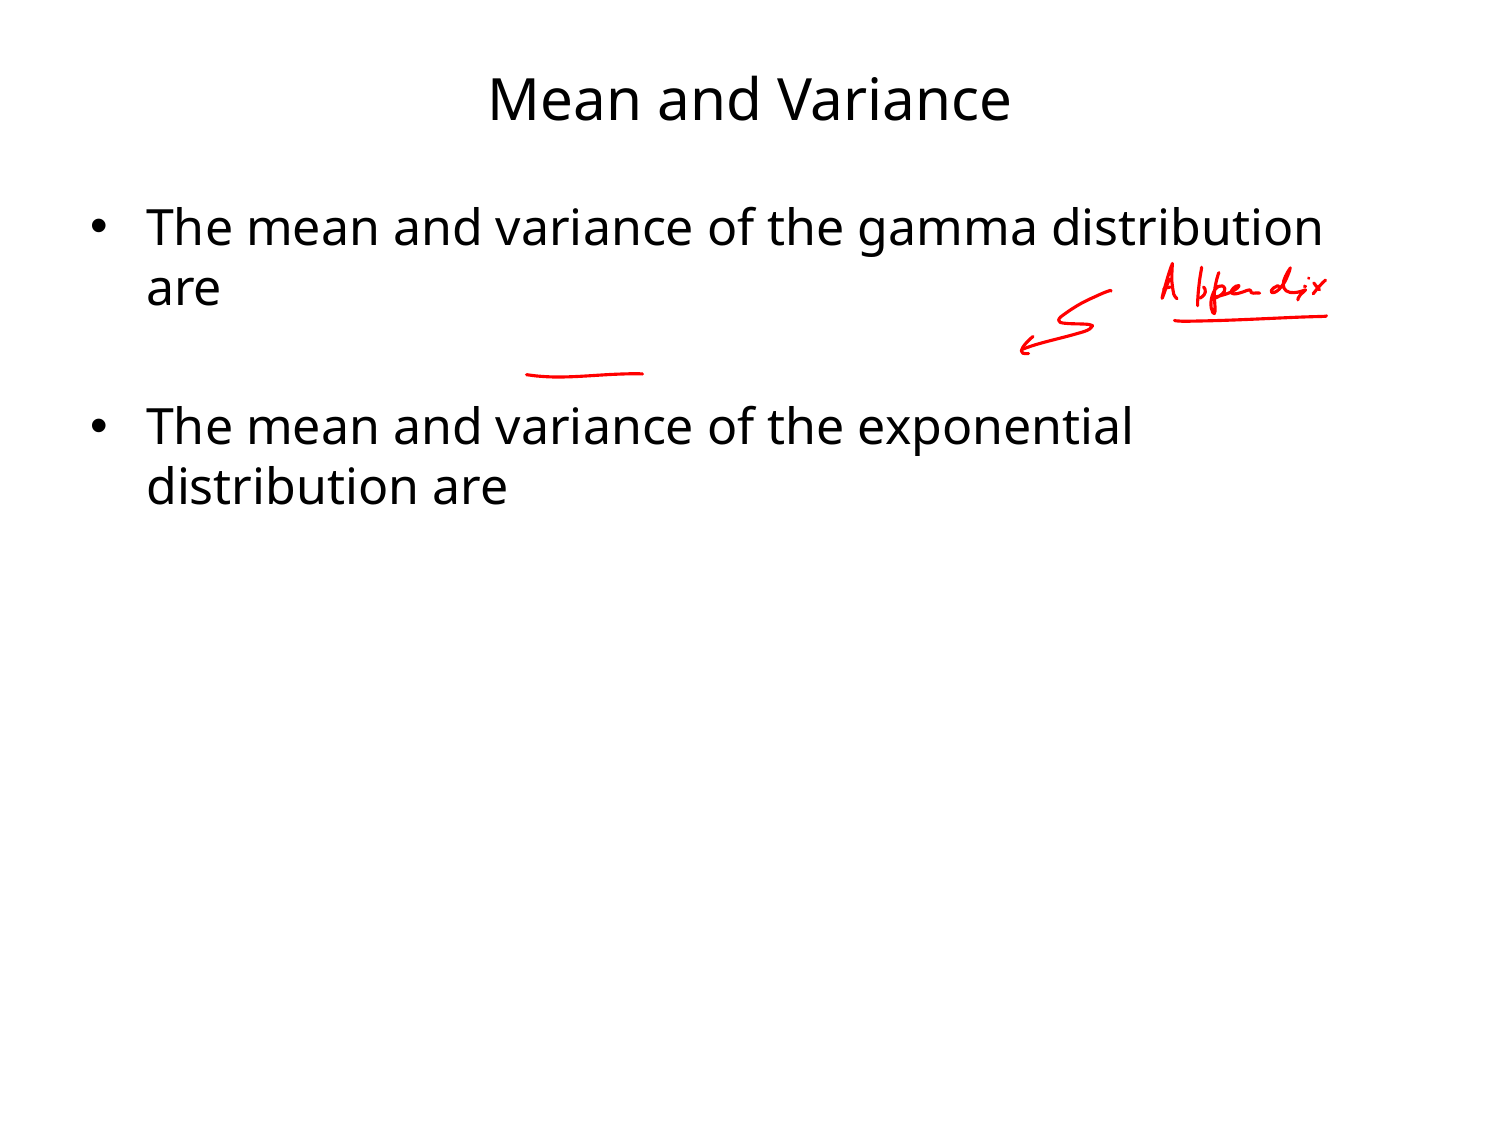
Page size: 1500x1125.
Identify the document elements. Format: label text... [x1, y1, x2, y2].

title Mean and Variance [75, 45, 1425, 150]
